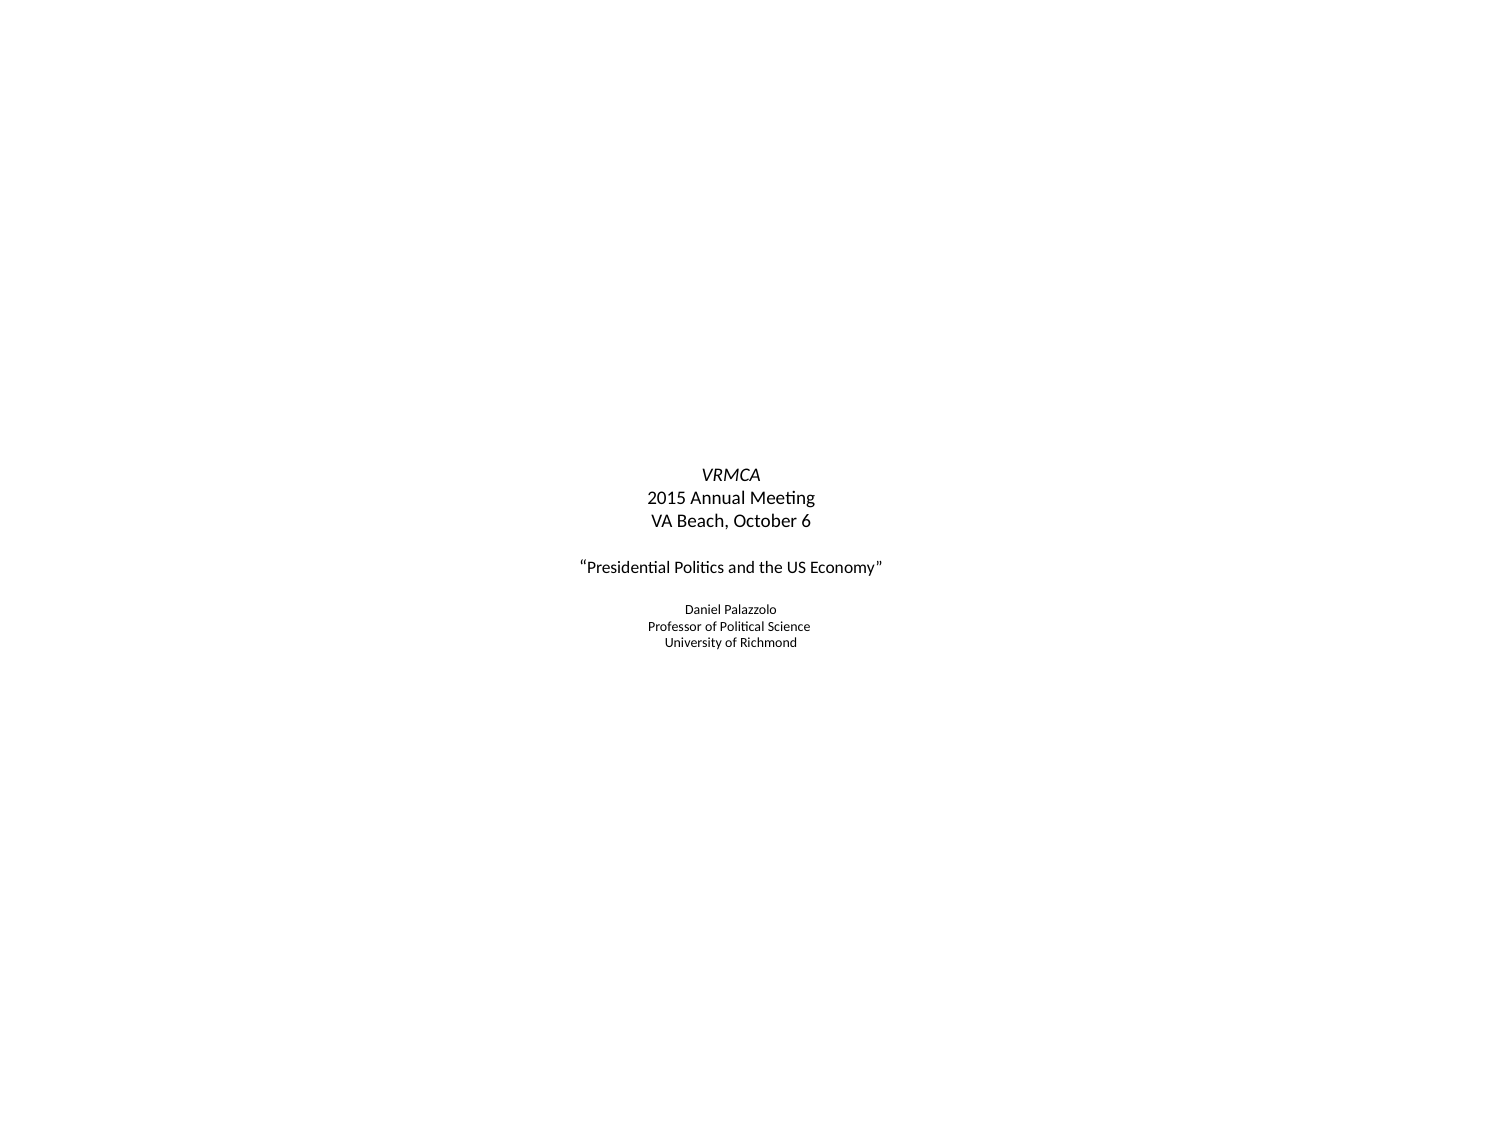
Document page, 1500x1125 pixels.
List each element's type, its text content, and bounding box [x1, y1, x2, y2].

title VRMCA 2015 Annual Meeting VA Beach, October 6 “Presidential Politics and the US Economy” Daniel Palazzolo Professor of Political Science University of Richmond [37, 450, 1425, 663]
